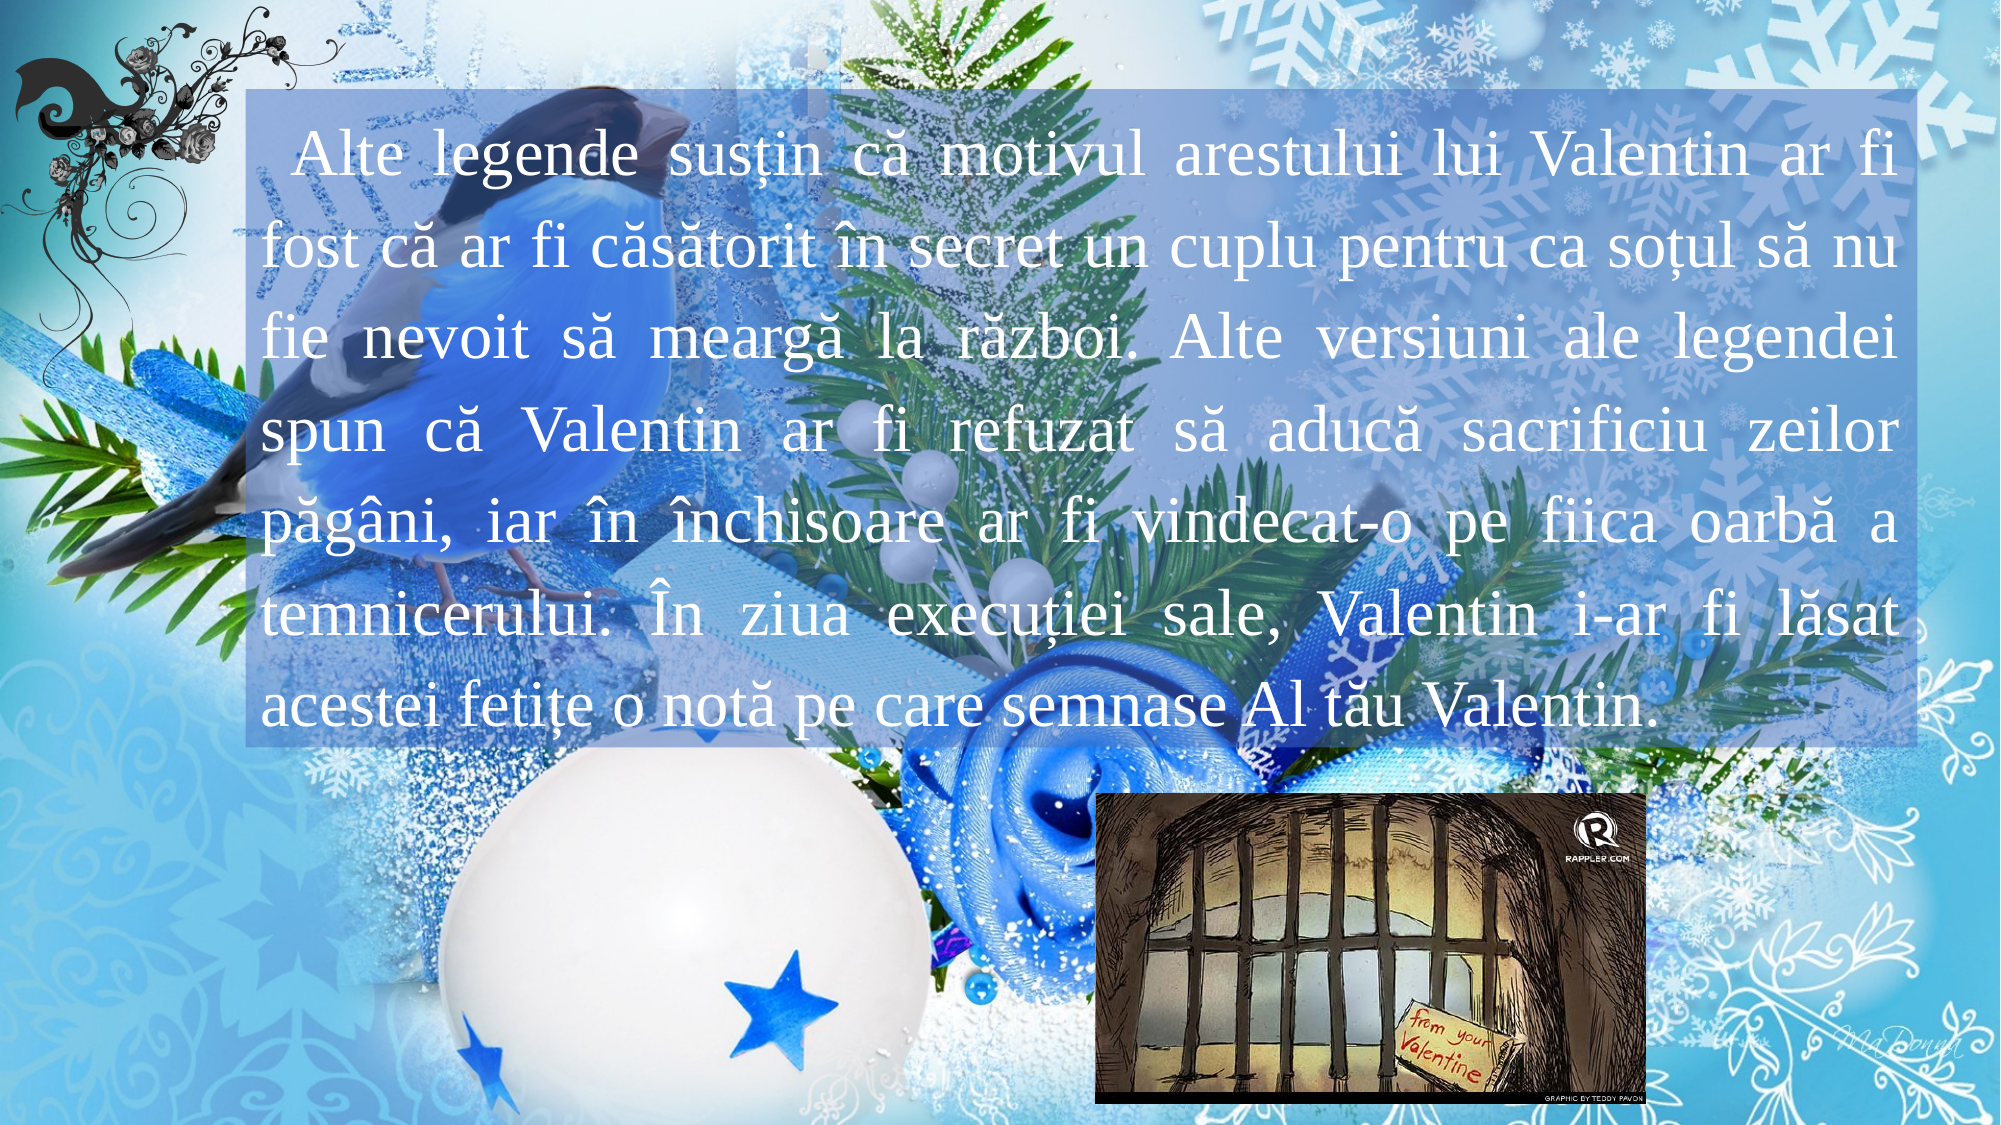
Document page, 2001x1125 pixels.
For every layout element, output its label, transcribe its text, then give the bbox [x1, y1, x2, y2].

text_box Alte legende susțin că motivul arestului lui Valentin ar fi fost că ar fi căsătorit în secret un cuplu pentru ca soțul să nu fie nevoit să meargă la război. Alte versiuni ale legendei spun că Valentin ar fi refuzat să aducă sacrificiu zeilor păgâni, iar în închisoare ar fi vindecat-o pe fiica oarbă a temnicerului. În ziua execuției sale, Valentin i-ar fi lăsat acestei fetițe o notă pe care semnase Al tău Valentin. [245, 89, 1918, 748]
picture [0, 0, 2001, 1125]
